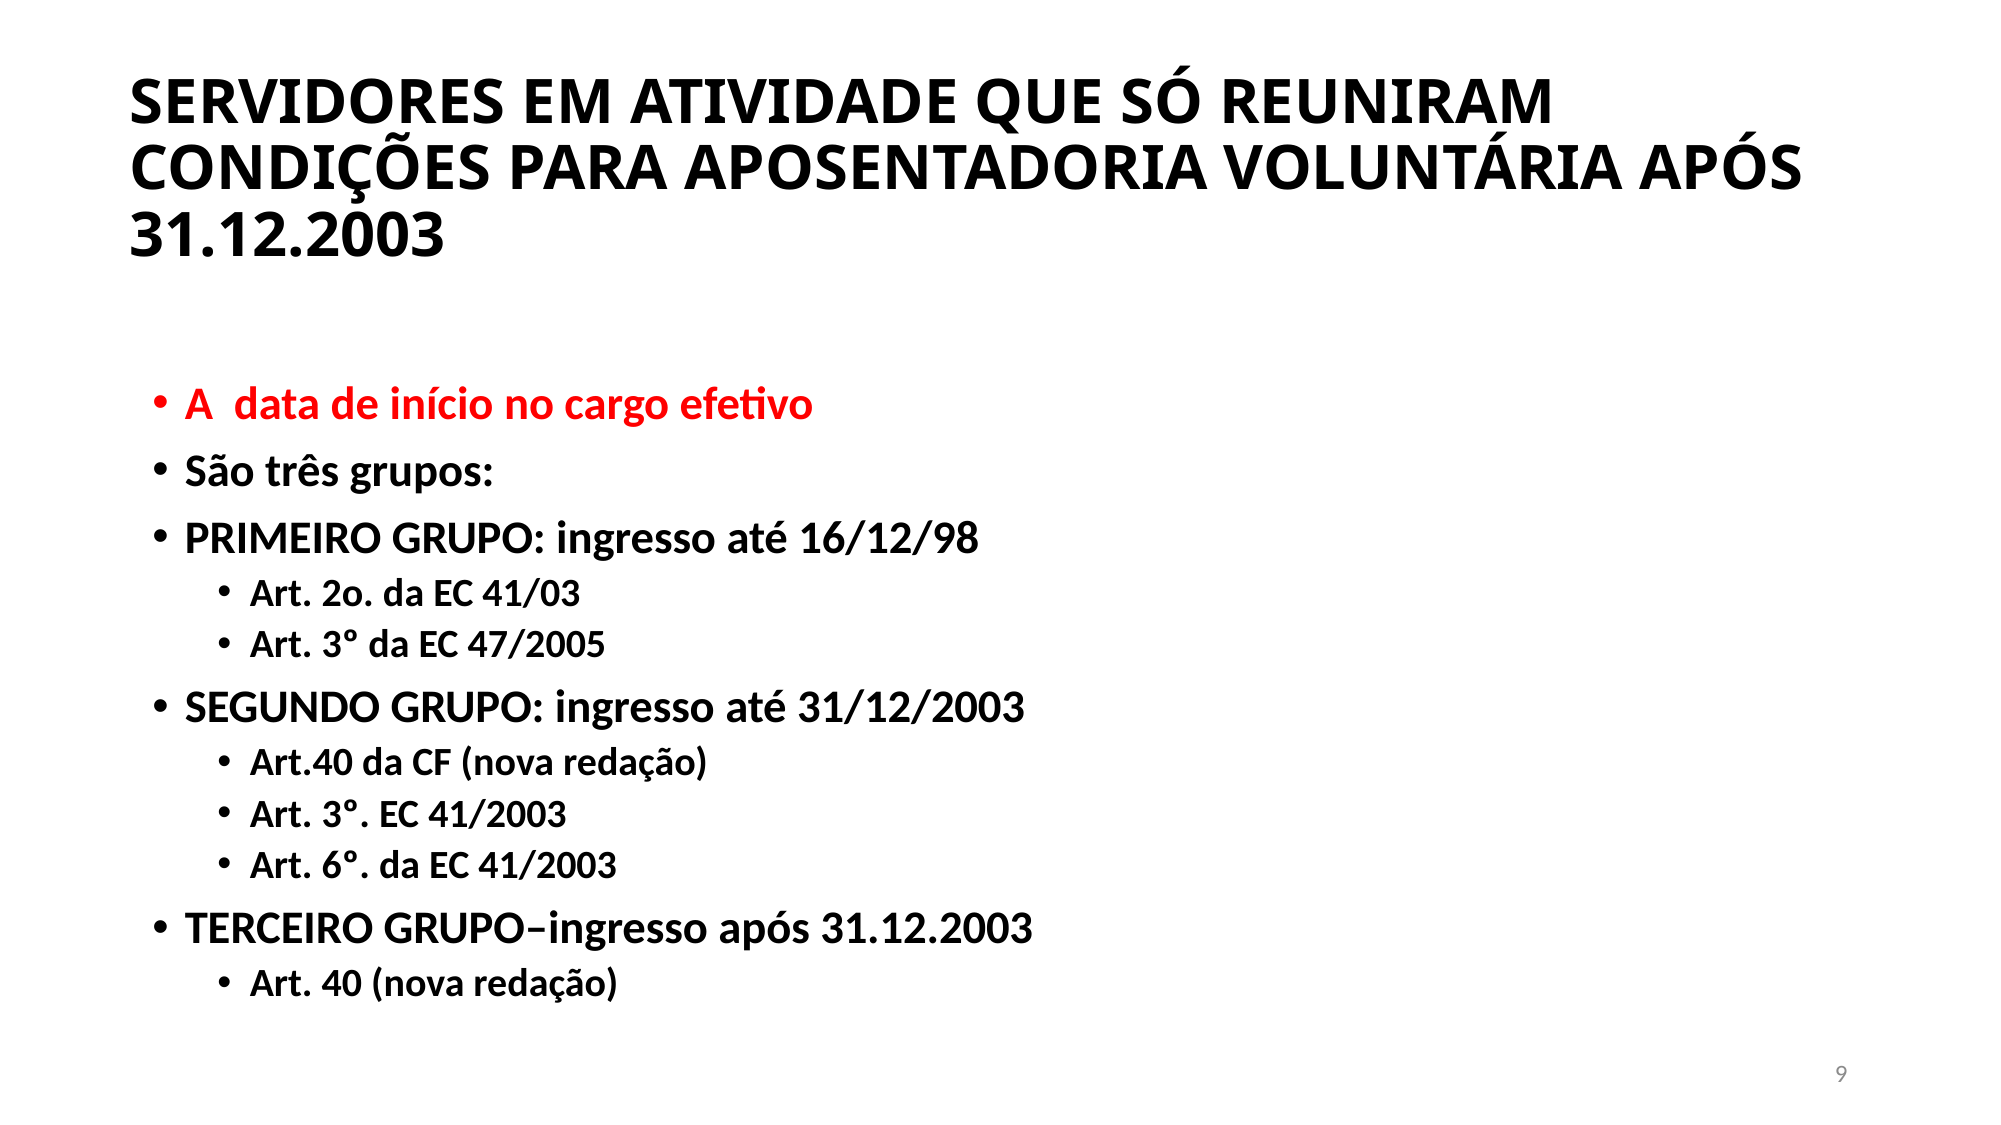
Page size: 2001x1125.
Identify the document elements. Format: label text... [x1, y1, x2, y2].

list A data de início no cargo efetivo São três grupos: PRIMEIRO GRUPO: ingresso até 16/12/98 Art. 2o. da EC 41/03 Art. 3º da EC 47/2005 SEGUNDO GRUPO: ingresso até 31/12/2003 Art.40 da CF (nova redação) Art. 3º. EC 41/2003 Art. 6º. da EC 41/2003 TERCEIRO GRUPO–ingresso após 31.12.2003 Art. 40 (nova redação) [137, 299, 1863, 1014]
slide_number 9 [1412, 1042, 1863, 1103]
title SERVIDORES EM ATIVIDADE QUE SÓ REUNIRAM CONDIÇÕES PARA APOSENTADORIA VOLUNTÁRIA APÓS 31.12.2003 [114, 61, 1840, 279]
